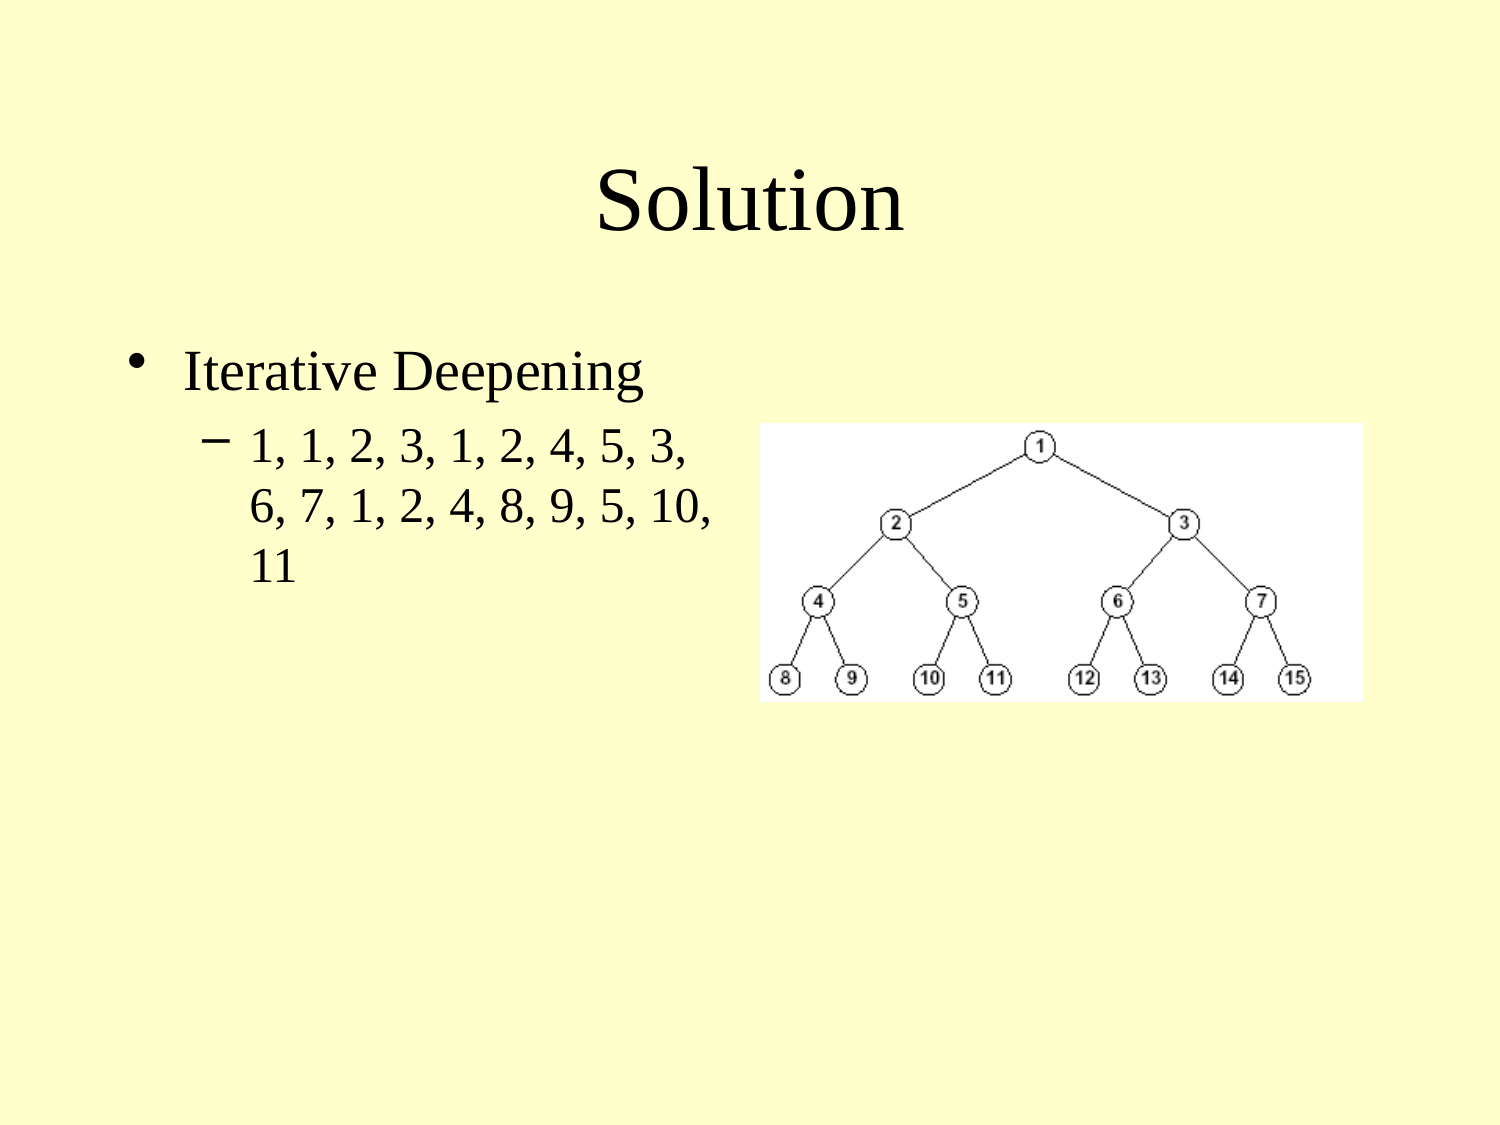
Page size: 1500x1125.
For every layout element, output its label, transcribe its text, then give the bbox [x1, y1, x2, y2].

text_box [760, 423, 1363, 702]
title Solution [112, 99, 1388, 288]
list Iterative Deepening 1, 1, 2, 3, 1, 2, 4, 5, 3, 6, 7, 1, 2, 4, 8, 9, 5, 10, 11 [112, 324, 738, 1000]
